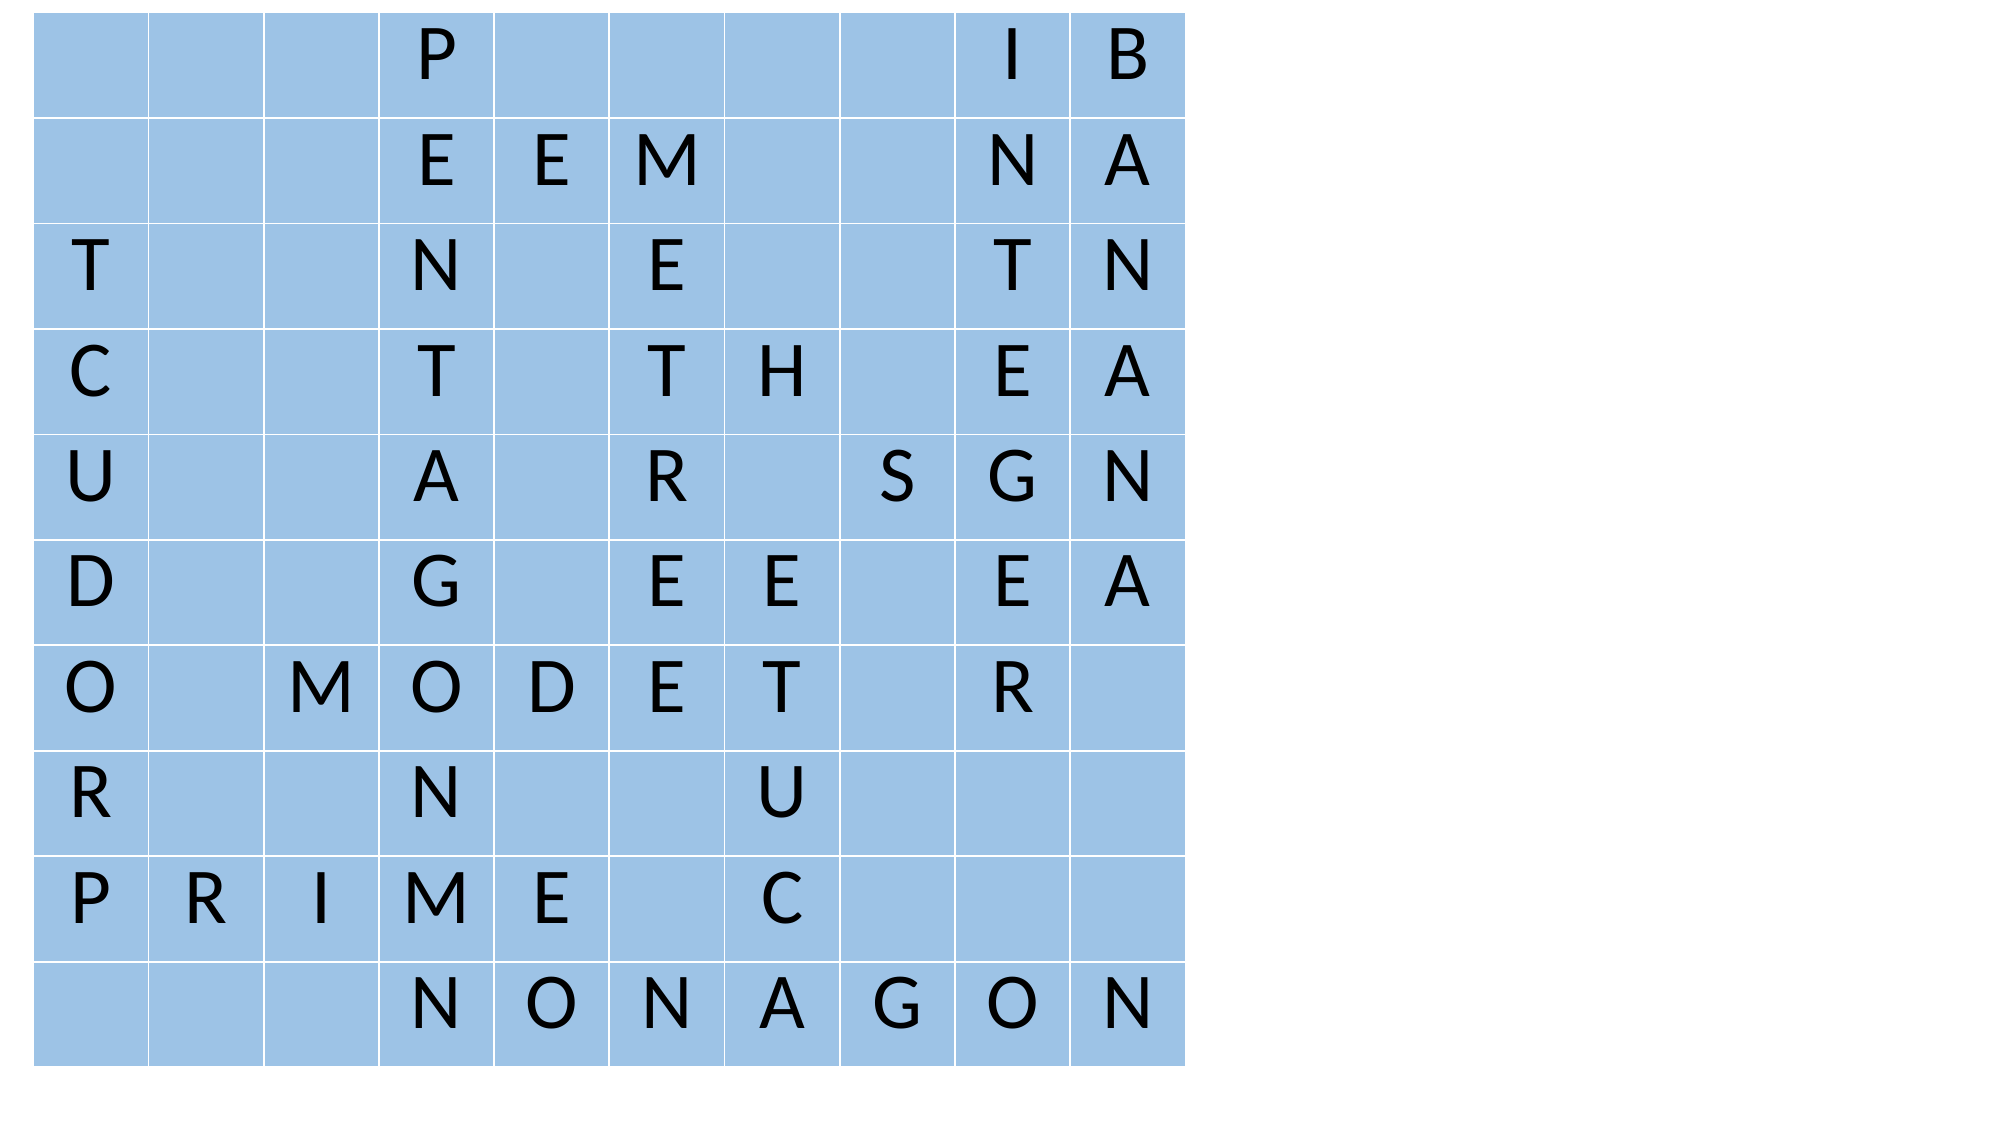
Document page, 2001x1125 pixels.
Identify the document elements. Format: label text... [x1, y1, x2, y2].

table_header B [1071, 13, 1185, 117]
table_cell M [265, 646, 378, 750]
table_cell P [34, 857, 148, 961]
table_cell [265, 224, 378, 328]
table_cell T [610, 330, 724, 434]
table_cell [265, 541, 378, 644]
table_cell G [841, 963, 954, 1066]
table_cell [149, 541, 263, 644]
table_cell E [725, 541, 839, 644]
table_cell D [34, 541, 148, 644]
table_header [725, 13, 839, 117]
table_cell [956, 752, 1069, 855]
table_cell [265, 752, 378, 855]
table_cell R [956, 646, 1069, 750]
table_cell N [380, 963, 493, 1066]
table_cell M [610, 119, 724, 223]
table_cell A [1071, 119, 1185, 223]
table_cell [956, 857, 1069, 961]
table_header [34, 13, 148, 117]
table_header [265, 13, 378, 117]
table_cell O [495, 963, 608, 1066]
table_cell [1071, 646, 1185, 750]
table_cell G [956, 435, 1069, 539]
table_header [495, 13, 608, 117]
table_cell E [495, 119, 608, 223]
table_cell O [34, 646, 148, 750]
table_cell O [956, 963, 1069, 1066]
table_cell [149, 963, 263, 1066]
table_cell [495, 752, 608, 855]
table_cell [495, 541, 608, 644]
table_cell [149, 435, 263, 539]
table_header [610, 13, 724, 117]
table_cell E [495, 857, 608, 961]
table_cell A [1071, 330, 1185, 434]
table_header [149, 13, 263, 117]
table_cell D [495, 646, 608, 750]
table_cell E [610, 541, 724, 644]
table_cell [149, 330, 263, 434]
table_cell [149, 646, 263, 750]
table_cell N [380, 752, 493, 855]
table_cell [34, 963, 148, 1066]
table_cell E [610, 646, 724, 750]
table_cell [610, 752, 724, 855]
table_cell I [265, 857, 378, 961]
table_cell [265, 435, 378, 539]
table_cell [149, 752, 263, 855]
table_cell T [380, 330, 493, 434]
table_cell H [725, 330, 839, 434]
table_cell [841, 646, 954, 750]
table_cell [495, 330, 608, 434]
table_cell E [610, 224, 724, 328]
table_cell T [34, 224, 148, 328]
table_cell [610, 857, 724, 961]
table_cell U [725, 752, 839, 855]
table_cell [265, 963, 378, 1066]
table_cell T [956, 224, 1069, 328]
table_cell [149, 119, 263, 223]
table_cell R [610, 435, 724, 539]
table_cell N [1071, 963, 1185, 1066]
table_cell N [1071, 224, 1185, 328]
table_cell A [1071, 541, 1185, 644]
table_cell [149, 224, 263, 328]
table_header P [380, 13, 493, 117]
table_cell M [380, 857, 493, 961]
table_cell N [956, 119, 1069, 223]
table_cell U [34, 435, 148, 539]
table_cell S [841, 435, 954, 539]
table_cell T [725, 646, 839, 750]
table_cell E [956, 330, 1069, 434]
table_cell E [956, 541, 1069, 644]
table_cell [725, 224, 839, 328]
table_cell [841, 752, 954, 855]
table_cell [841, 330, 954, 434]
table_cell [841, 857, 954, 961]
table_header [841, 13, 954, 117]
table_cell A [725, 963, 839, 1066]
table_cell N [1071, 435, 1185, 539]
table_cell A [380, 435, 493, 539]
table_cell [34, 119, 148, 223]
table_cell [725, 435, 839, 539]
table_cell C [725, 857, 839, 961]
table_cell O [380, 646, 493, 750]
table_cell N [380, 224, 493, 328]
table_cell R [34, 752, 148, 855]
table_cell E [380, 119, 493, 223]
table_cell [265, 119, 378, 223]
table_cell N [610, 963, 724, 1066]
table_cell [1071, 857, 1185, 961]
table_cell [265, 330, 378, 434]
table_cell [495, 224, 608, 328]
table_cell G [380, 541, 493, 644]
table_cell [841, 541, 954, 644]
table_cell C [34, 330, 148, 434]
table_header I [956, 13, 1069, 117]
table_cell [841, 119, 954, 223]
table_cell R [149, 857, 263, 961]
table_cell [495, 435, 608, 539]
table_cell [725, 119, 839, 223]
table_cell [1071, 752, 1185, 855]
table_cell [841, 224, 954, 328]
